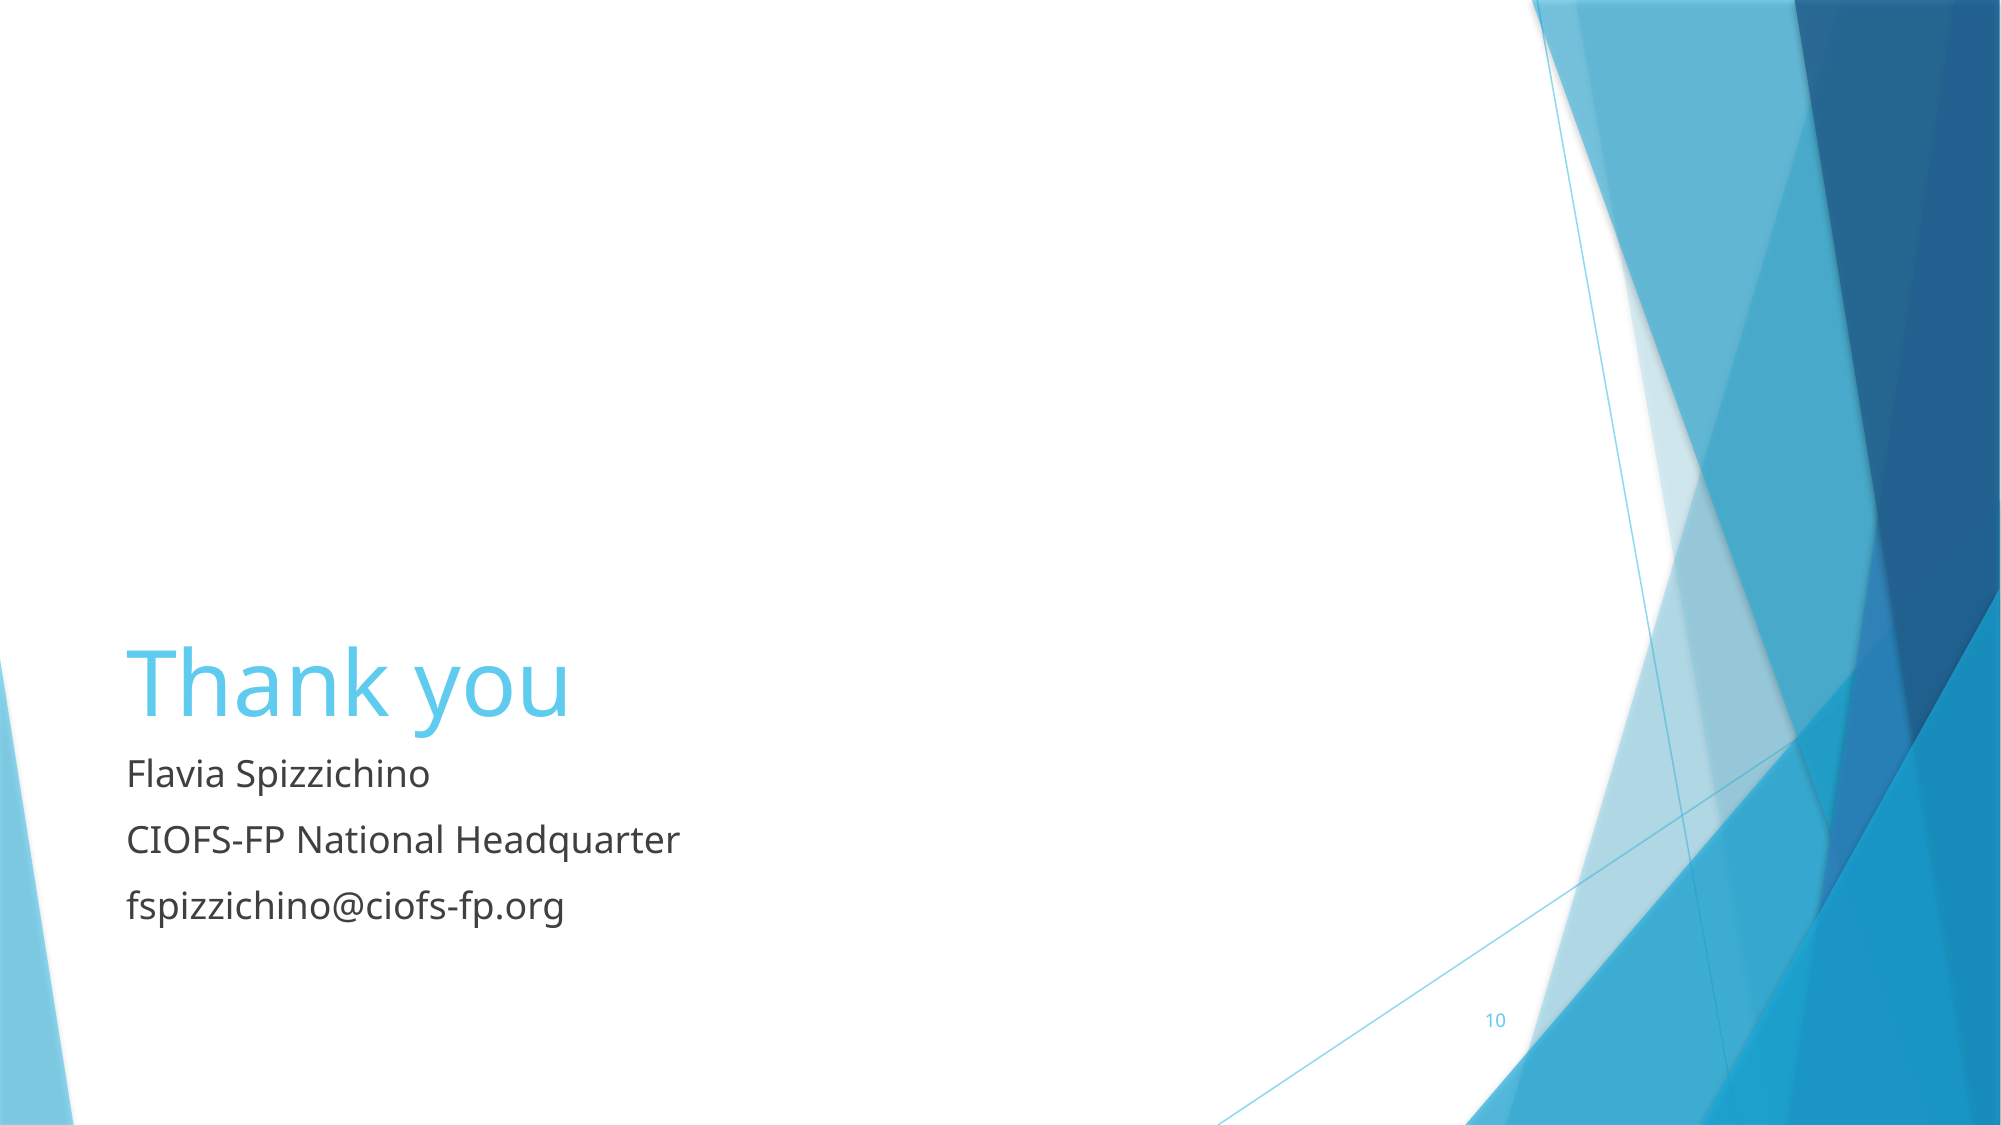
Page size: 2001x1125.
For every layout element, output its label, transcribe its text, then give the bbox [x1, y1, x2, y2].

slide_number 10 [1409, 991, 1522, 1051]
title Thank you [111, 316, 1522, 742]
list Flavia Spizzichino CIOFS-FP National Headquarter fspizzichino@ciofs-fp.org [111, 742, 1522, 991]
